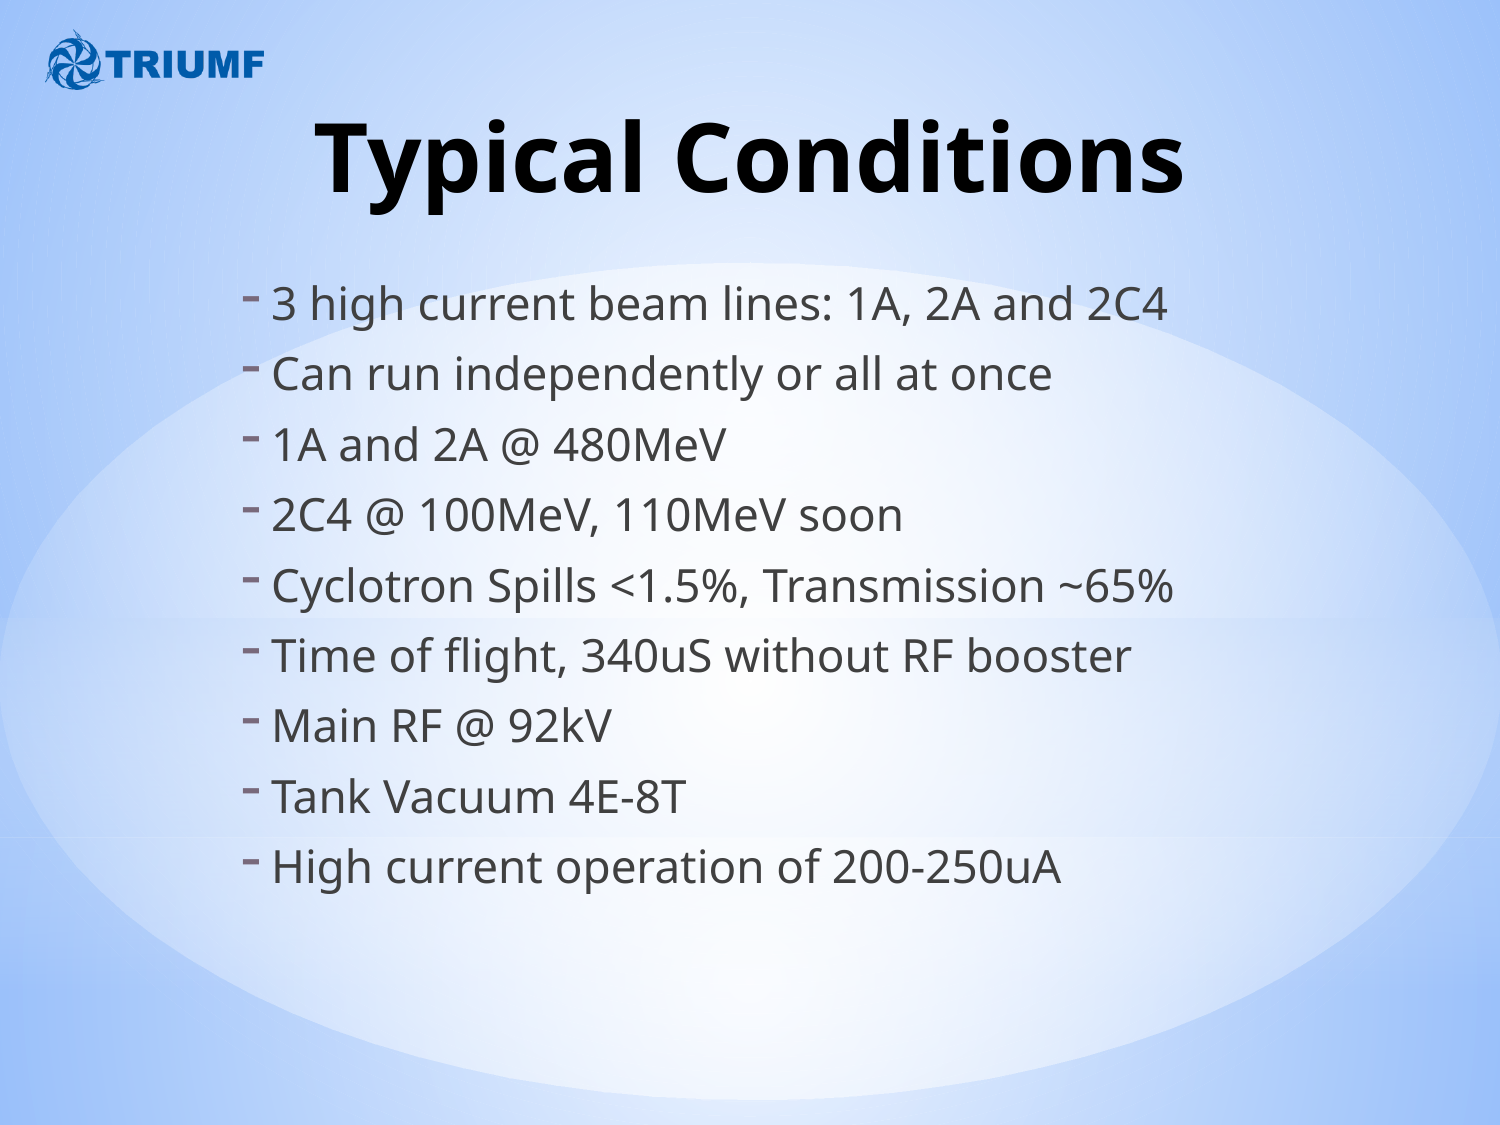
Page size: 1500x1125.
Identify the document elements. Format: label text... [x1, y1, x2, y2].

picture [44, 29, 264, 91]
title Typical Conditions [0, 89, 1500, 278]
list 3 high current beam lines: 1A, 2A and 2C4 Can run independently or all at once 1A and 2A @ 480MeV 2C4 @ 100MeV, 110MeV soon Cyclotron Spills <1.5%, Transmission ~65% Time of flight, 340uS without RF booster Main RF @ 92kV Tank Vacuum 4E-8T High current operation of 200-250uA [218, 267, 1269, 935]
